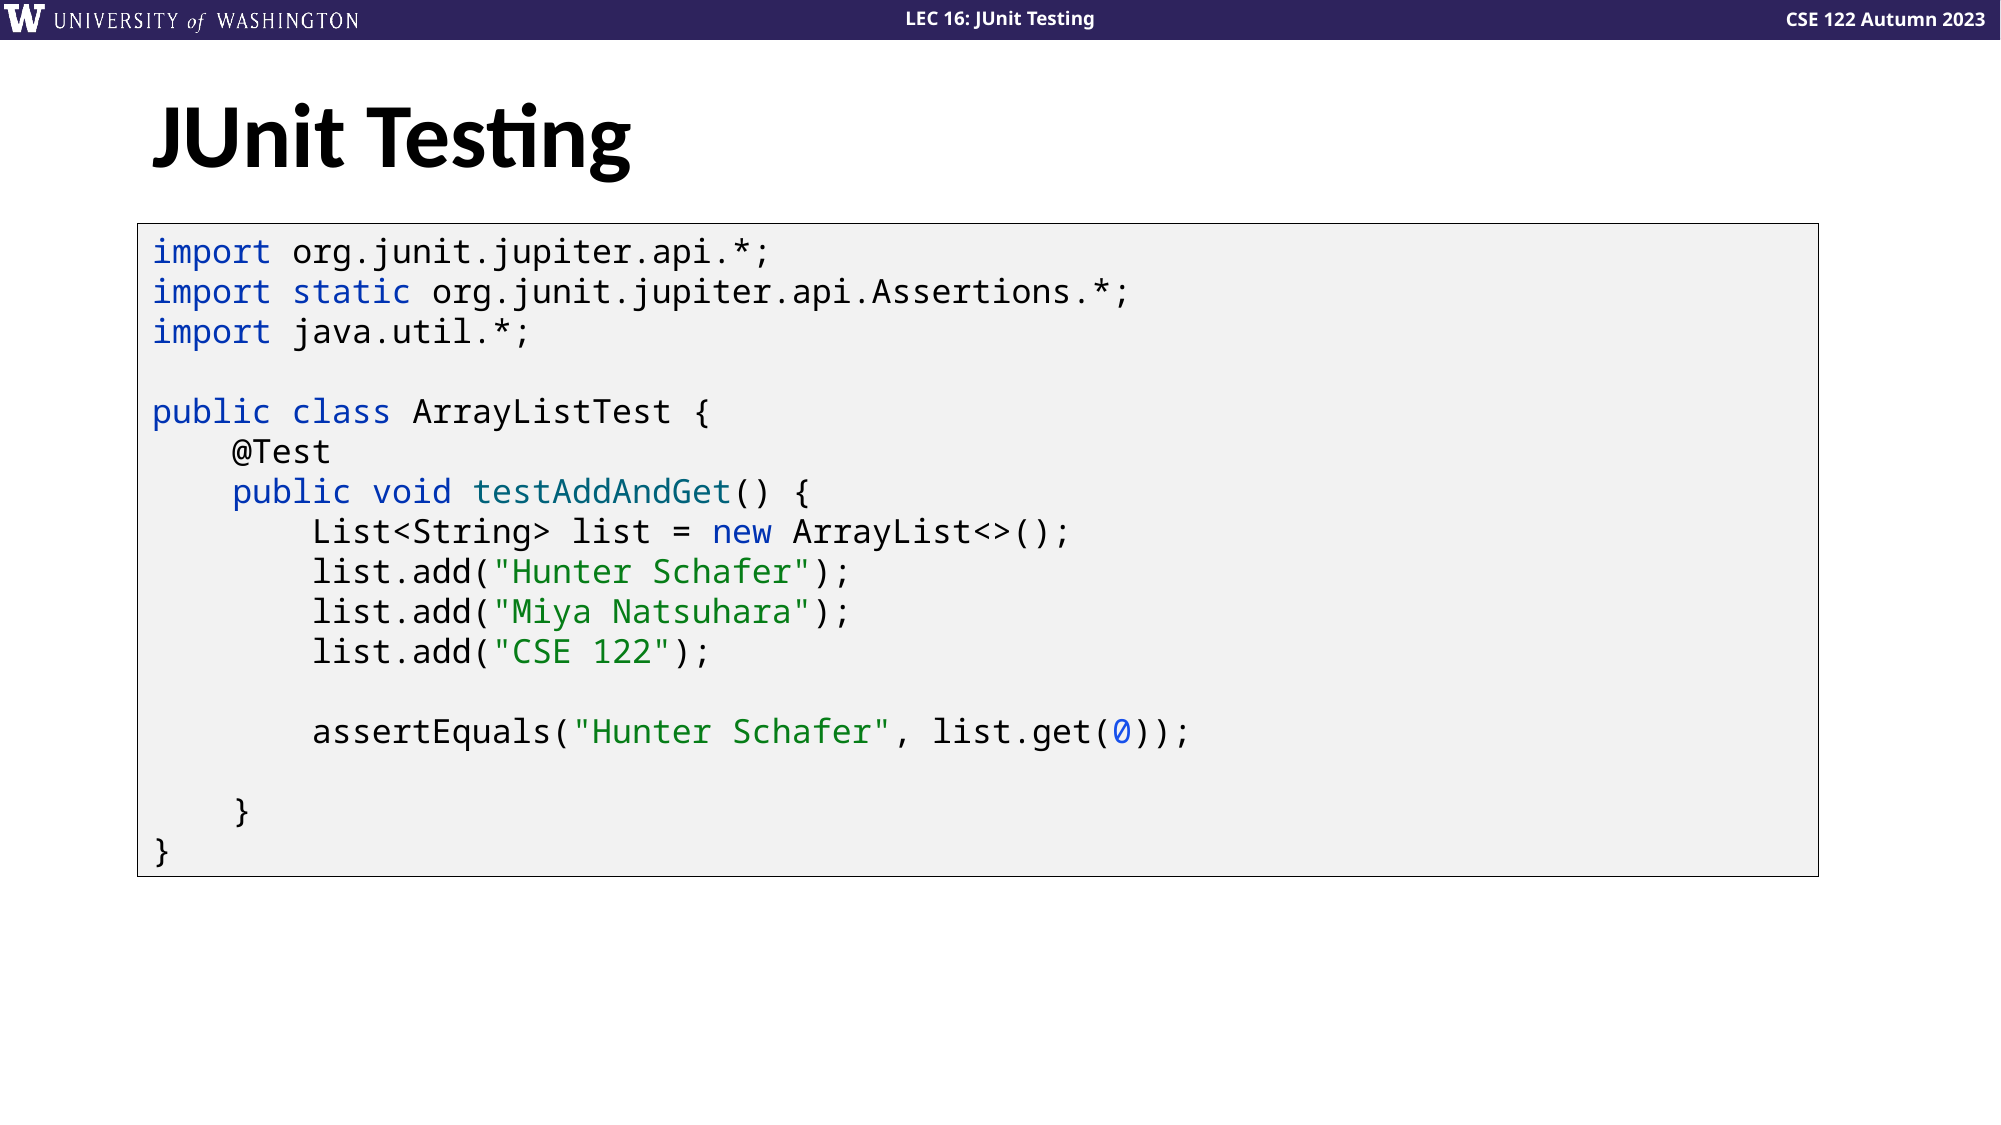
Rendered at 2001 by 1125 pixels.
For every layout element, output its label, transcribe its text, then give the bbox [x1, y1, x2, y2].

text_box import org.junit.jupiter.api.*; import static org.junit.jupiter.api.Assertions.*; import java.util.*; public class ArrayListTest { @Test public void testAddAndGet() { List<String> list = new ArrayList<>(); list.add("Hunter Schafer"); list.add("Miya Natsuhara"); list.add("CSE 122"); assertEquals("Hunter Schafer", list.get(0)); } } [137, 223, 1819, 877]
picture [4, 4, 358, 33]
title JUnit Testing [137, 74, 1863, 200]
